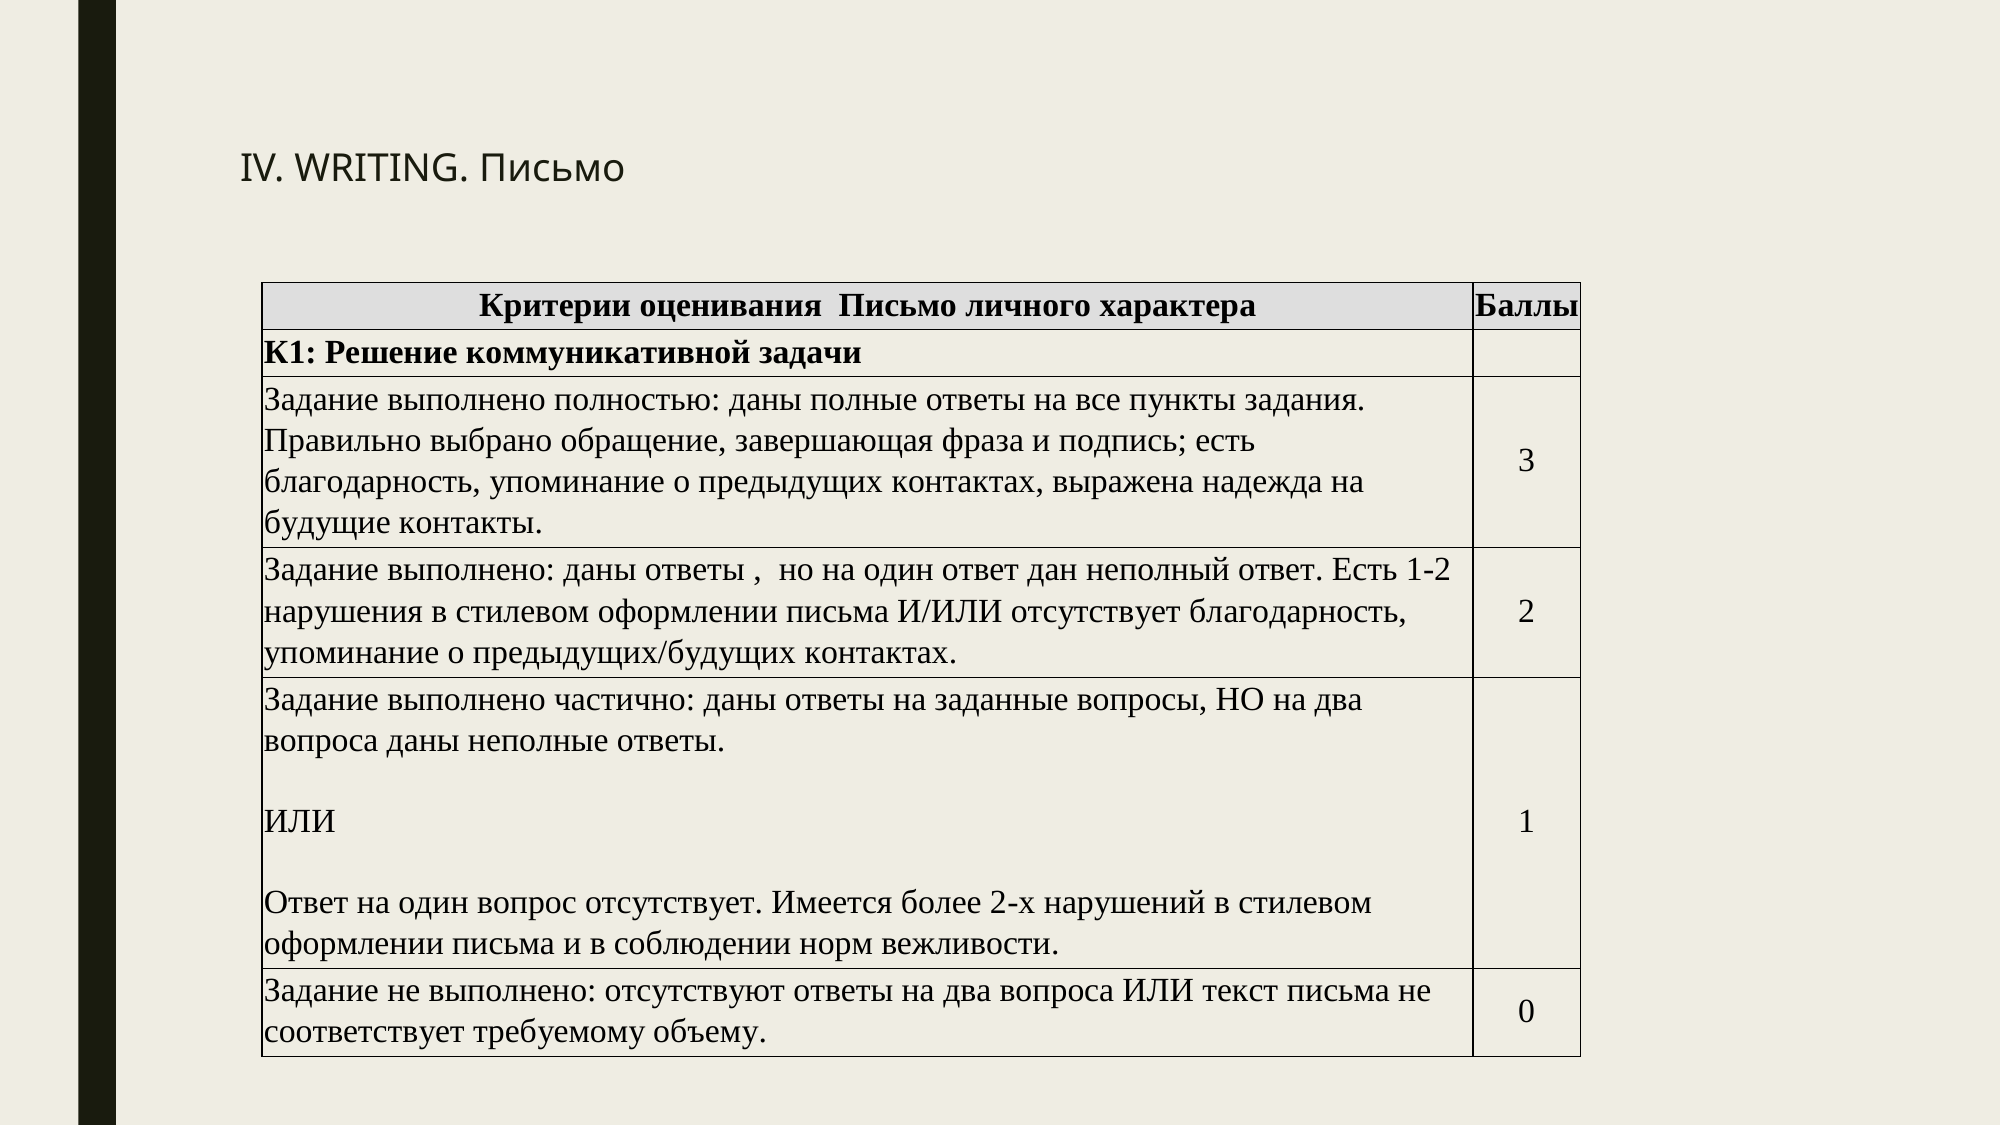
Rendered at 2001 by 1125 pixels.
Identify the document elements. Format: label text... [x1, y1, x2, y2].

title IV. WRITING. Письмо [225, 112, 1800, 357]
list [260, 281, 1582, 1125]
